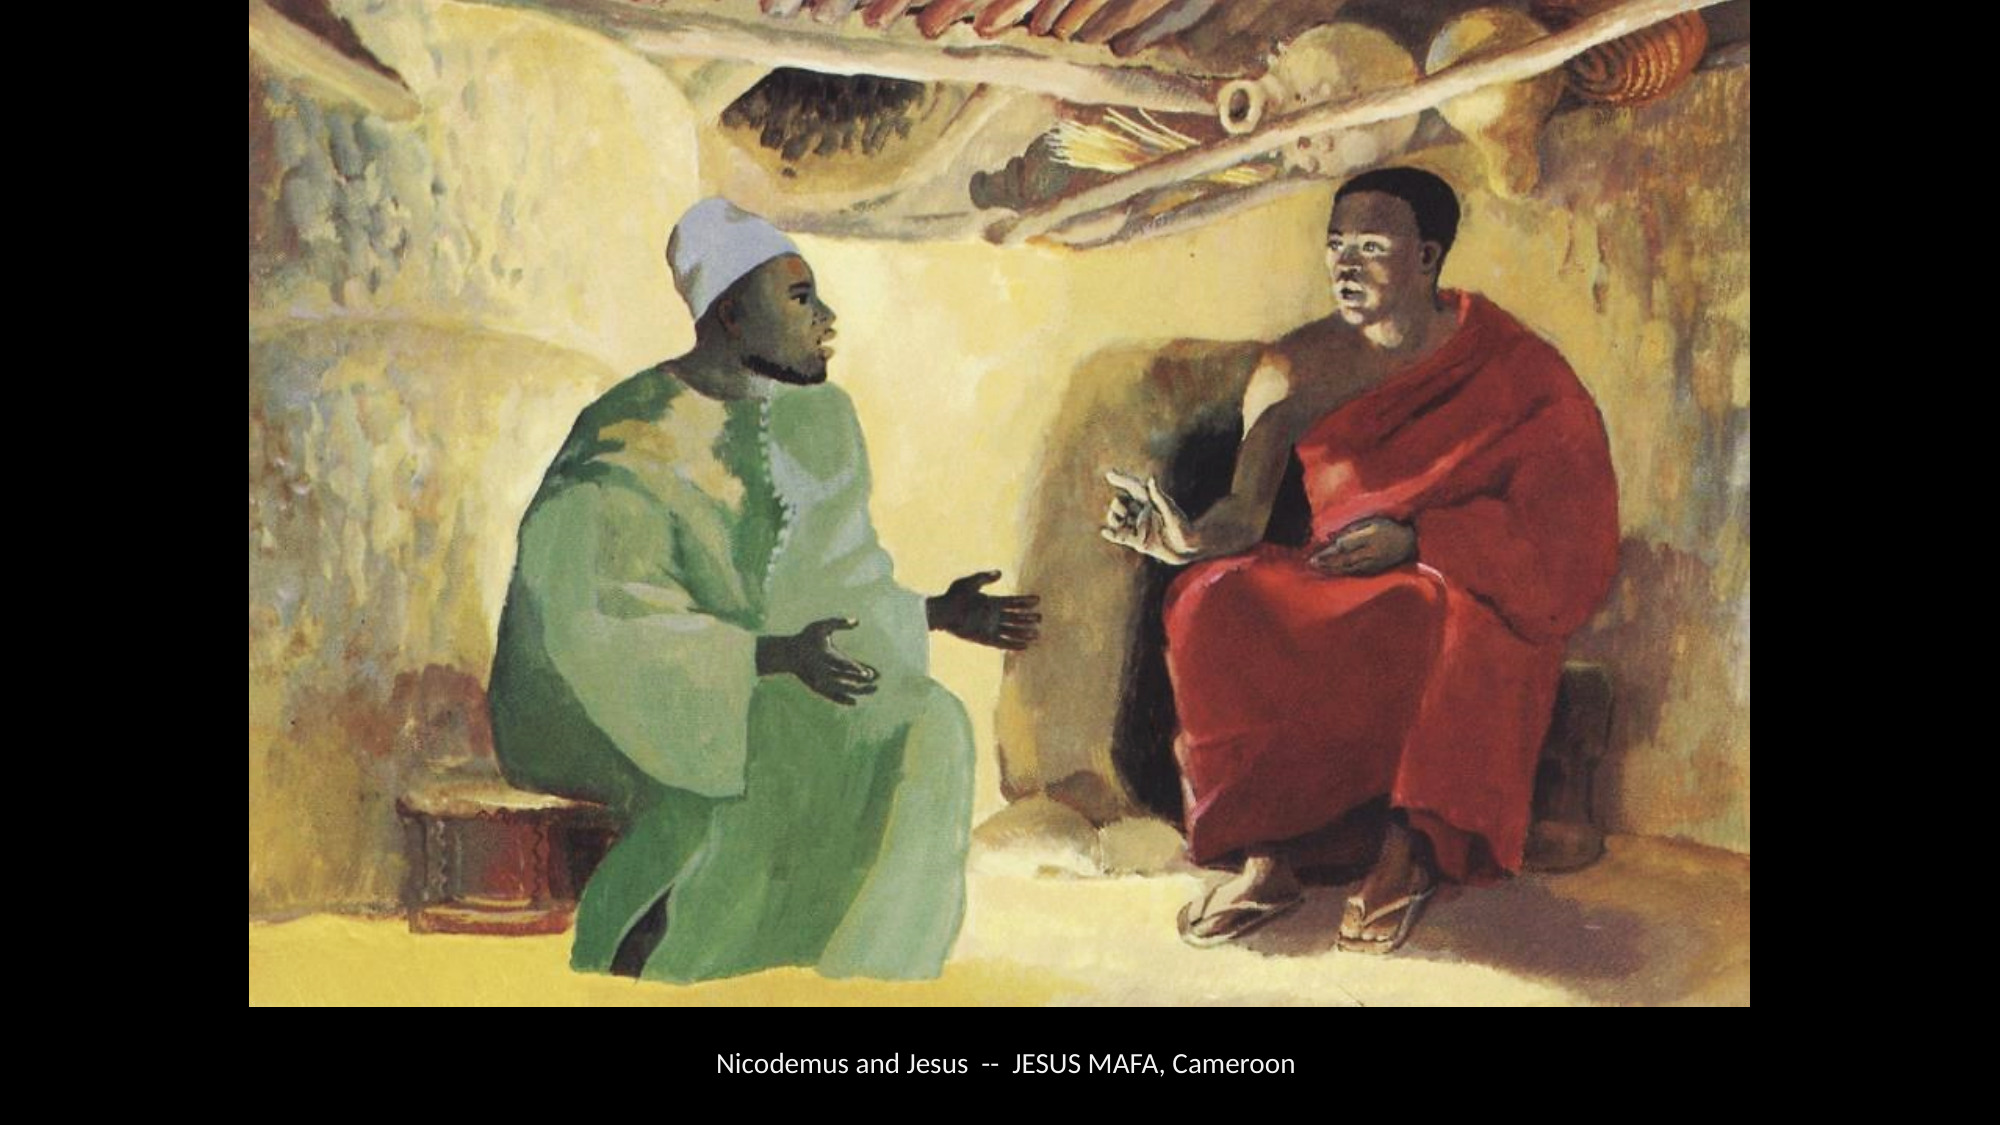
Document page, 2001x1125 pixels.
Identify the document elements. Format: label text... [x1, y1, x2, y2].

picture [249, 0, 1751, 1007]
text_box Nicodemus and Jesus -- JESUS MAFA, Cameroon [287, 1037, 1725, 1088]
